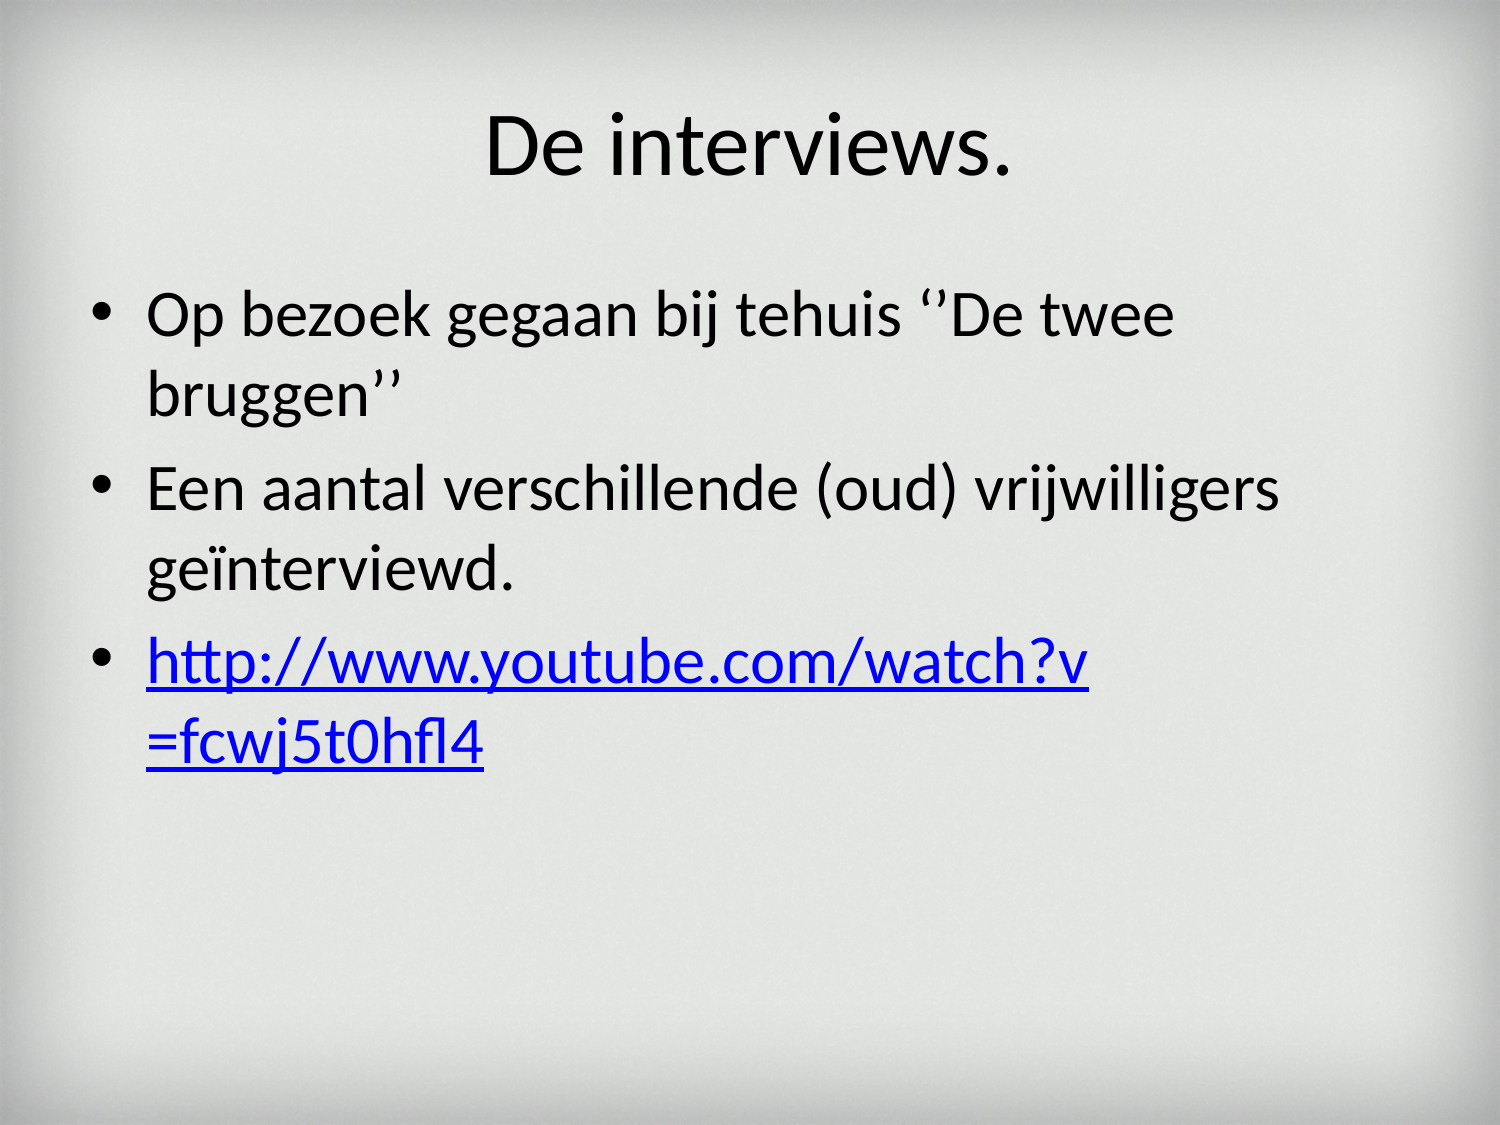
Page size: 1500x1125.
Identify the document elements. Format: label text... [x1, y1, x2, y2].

picture [0, 0, 1500, 1125]
title De interviews. [75, 45, 1425, 233]
list Op bezoek gegaan bij tehuis ‘’De twee bruggen’’ Een aantal verschillende (oud) vrijwilligers geïnterviewd. http://www.youtube.com/watch?v=fcwj5t0hfl4 [75, 262, 1425, 1005]
